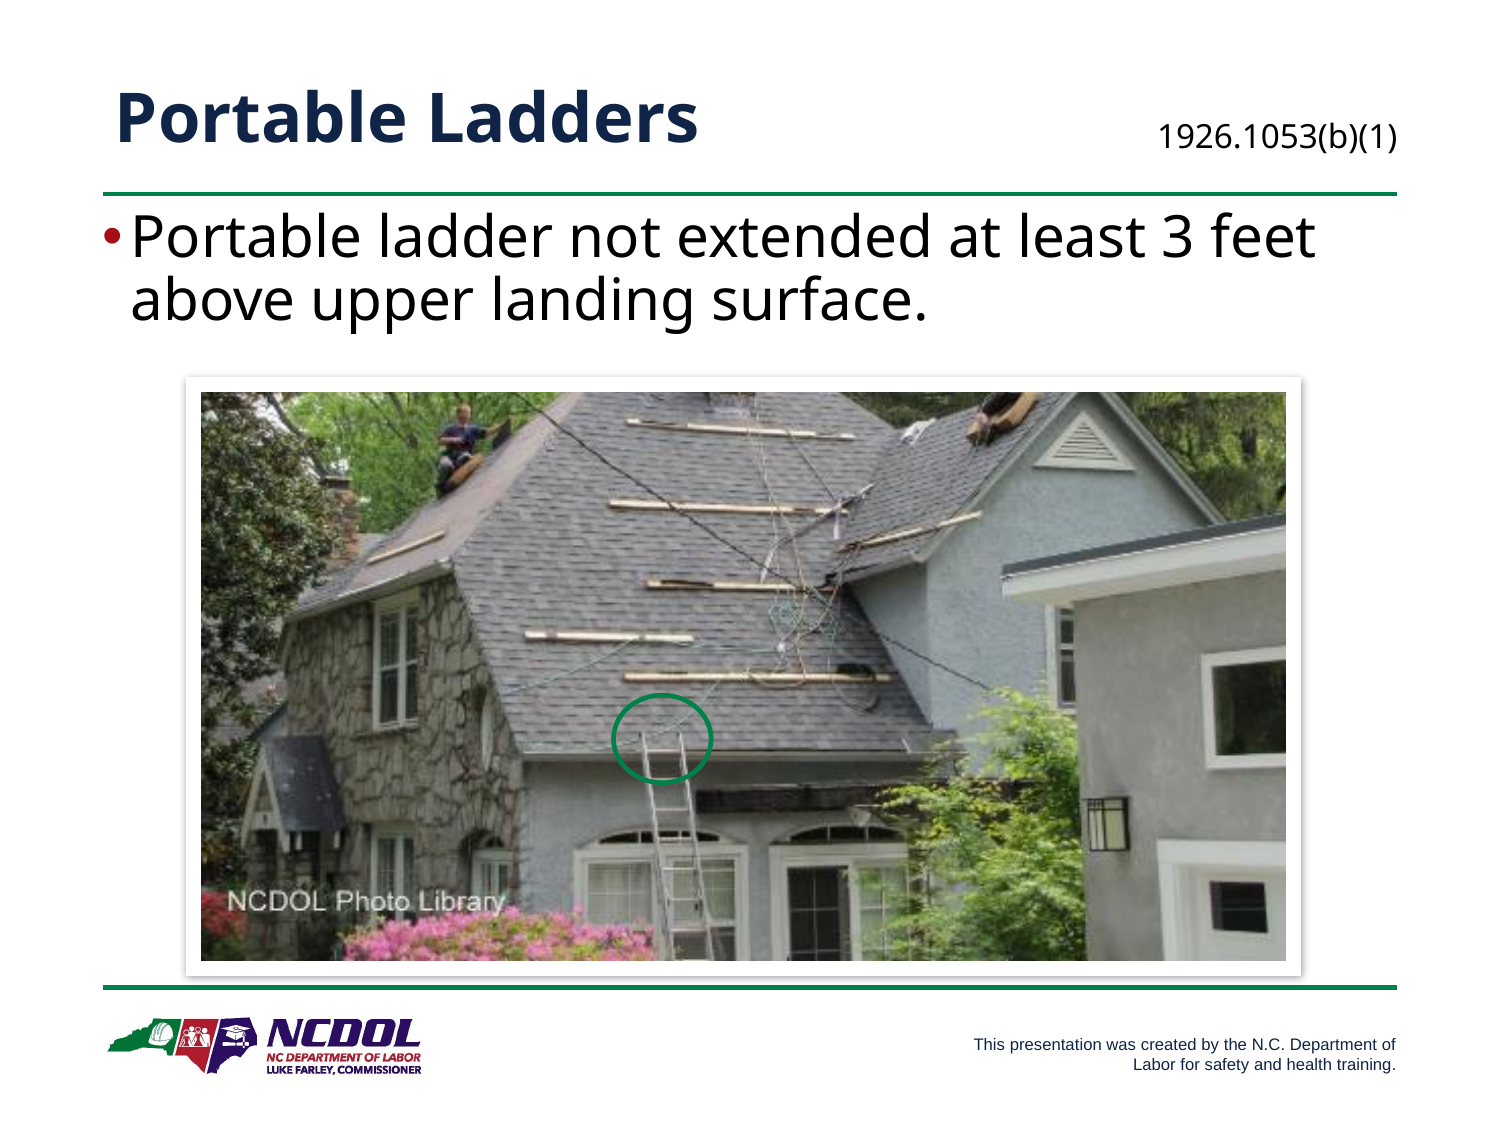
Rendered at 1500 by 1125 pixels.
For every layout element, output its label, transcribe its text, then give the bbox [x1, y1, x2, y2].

list 1926.1053(b)(1) [1062, 112, 1413, 175]
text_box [200, 391, 1287, 962]
title Portable Ladders [99, 75, 1400, 166]
list Portable ladder not extended at least 3 feet above upper landing surface. [87, 200, 1400, 975]
picture [103, 1009, 424, 1082]
